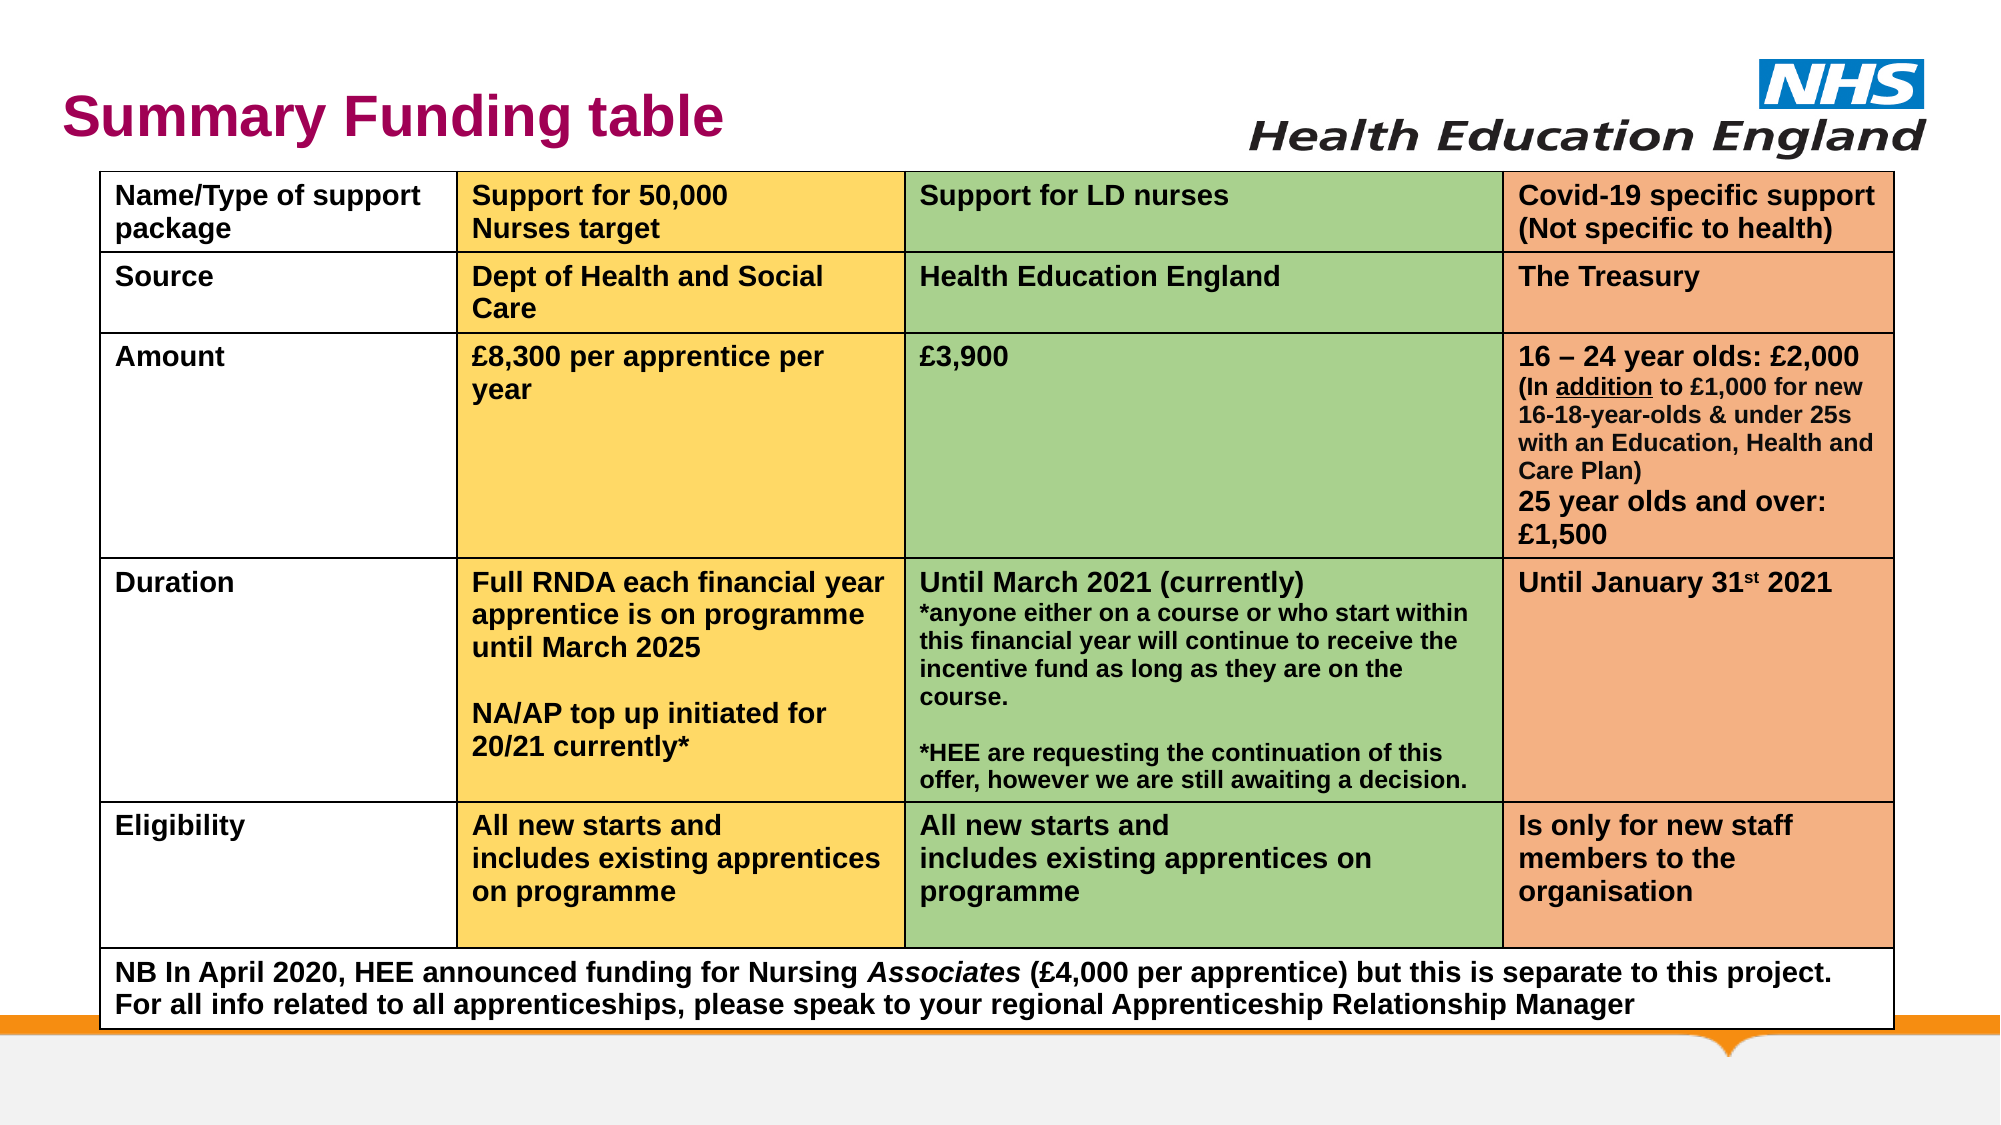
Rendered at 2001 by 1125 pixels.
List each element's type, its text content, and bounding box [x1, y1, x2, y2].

table_cell Full RNDA each financial year apprentice is on programme until March 2025 NA/AP top up initiated for 20/21 currently* [458, 559, 904, 801]
table_header Covid-19 specific support (Not specific to health) [1504, 172, 1893, 251]
table_cell Until January 31st 2021 [1504, 559, 1893, 801]
table_cell Until March 2021 (currently) *anyone either on a course or who start within this financial year will continue to receive the incentive fund as long as they are on the course. *HEE are requesting the continuation of this offer, however we are still awaiting a decision. [906, 559, 1502, 801]
picture [1248, 58, 1927, 160]
table_cell Amount [101, 334, 456, 557]
table_cell All new starts and includes existing apprentices on programme [458, 803, 904, 947]
title Summary Funding table [47, 78, 1748, 190]
table_cell Source [101, 253, 456, 332]
table_cell Eligibility [101, 803, 456, 947]
table_cell £8,300 per apprentice per year [458, 334, 904, 557]
table_cell All new starts and includes existing apprentices on programme [906, 803, 1502, 947]
table_cell 16 – 24 year olds: £2,000 (In addition to £1,000 for new 16-18-year-olds & under 25s with an Education, Health and Care Plan) 25 year olds and over: £1,500 [1504, 334, 1893, 557]
table_header Support for 50,000 Nurses target [458, 172, 904, 251]
table_cell The Treasury [1504, 253, 1893, 332]
table_cell NB In April 2020, HEE announced funding for Nursing Associates (£4,000 per apprentice) but this is separate to this project. For all info related to all apprenticeships, please speak to your regional Apprenticeship Relationship Manager [101, 949, 1893, 1028]
table_header Name/Type of support package [101, 172, 456, 251]
table_cell Health Education England [906, 253, 1502, 332]
table_cell Is only for new staff members to the organisation [1504, 803, 1893, 947]
table_cell Dept of Health and Social Care [458, 253, 904, 332]
table_header Support for LD nurses [906, 172, 1502, 251]
picture [0, 1015, 2000, 1057]
table_cell Duration [101, 559, 456, 801]
table_cell £3,900 [906, 334, 1502, 557]
